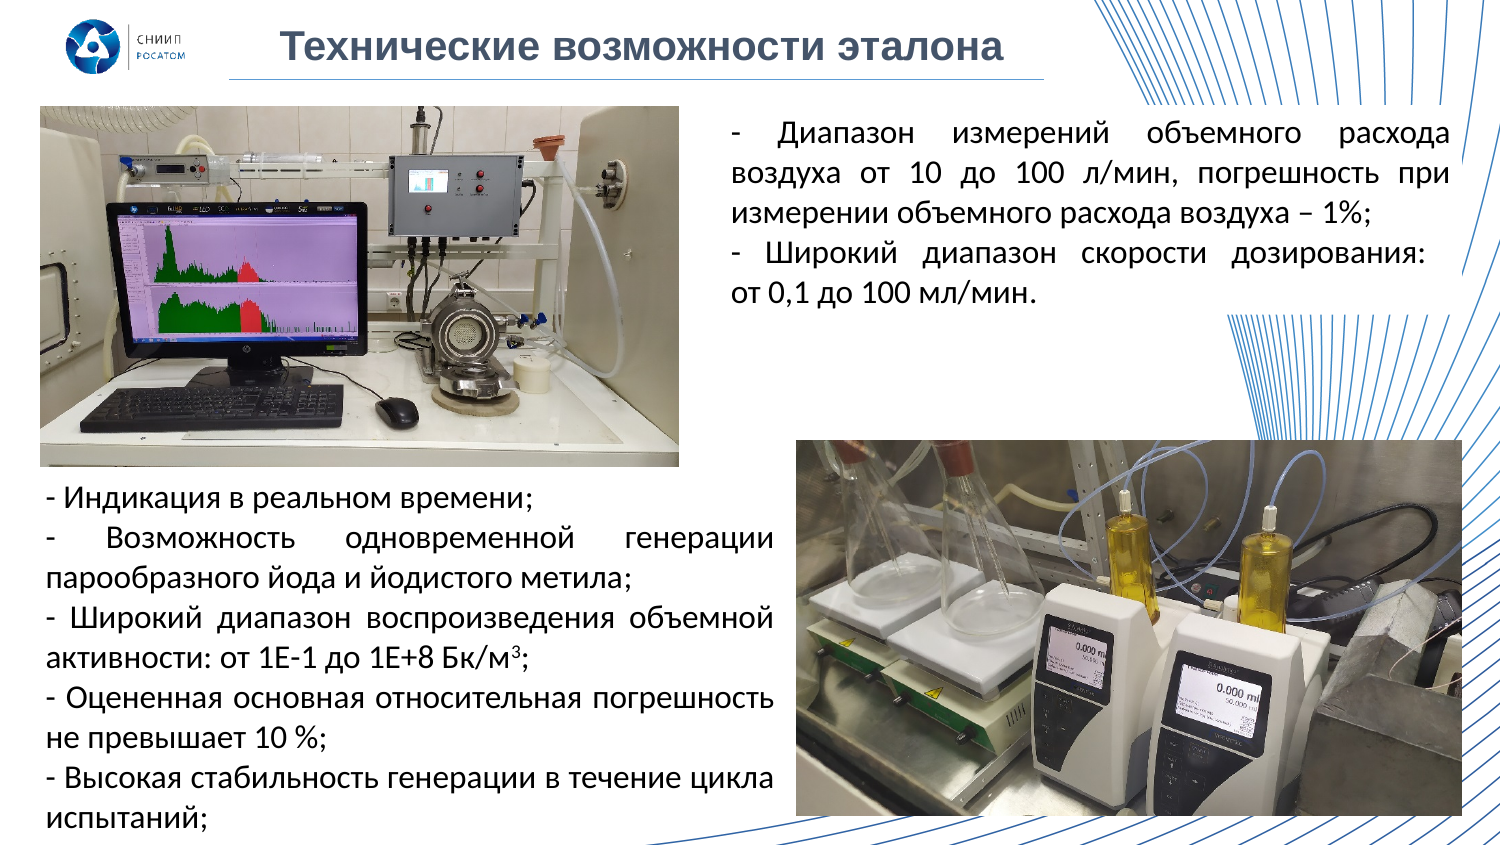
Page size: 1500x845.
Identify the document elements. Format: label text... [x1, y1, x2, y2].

text_box - Диапазон измерений объемного расхода воздуха от 10 до 100 л/мин, погрешность при измерении объемного расхода воздуха – 1%; - Широкий диапазон скорости дозирования: от 0,1 до 100 мл/мин. [720, 105, 1462, 315]
picture [0, 0, 1500, 845]
text_box Технические возможности эталона [230, 20, 1069, 73]
text_box - Индикация в реальном времени; - Возможность одновременной генерации парообразного йода и йодистого метила; - Широкий диапазон воспроизведения объемной активности: от 1Е-1 до 1Е+8 Бк/м3; - Оцененная основная относительная погрешность не превышает 10 %; - Высокая стабильность генерации в течение цикла испытаний; [35, 470, 786, 841]
